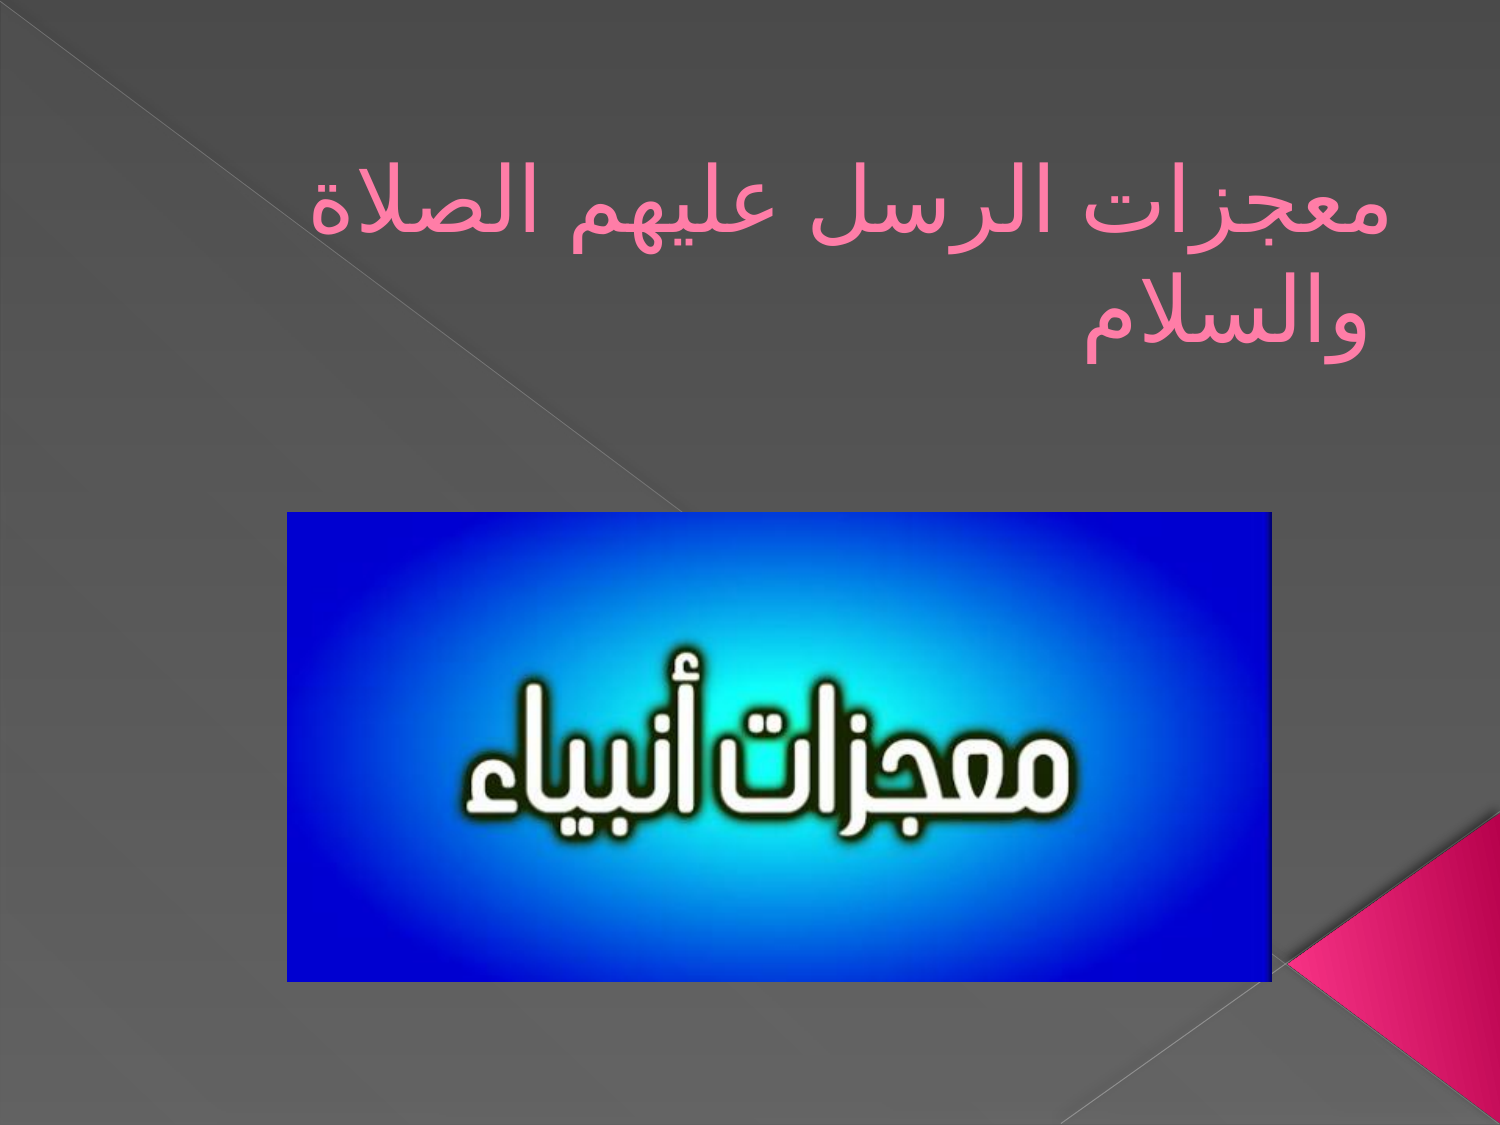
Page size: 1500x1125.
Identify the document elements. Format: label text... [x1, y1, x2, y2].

title معجزات الرسل عليهم الصلاة والسلام [88, 127, 1412, 369]
picture [287, 512, 1273, 982]
